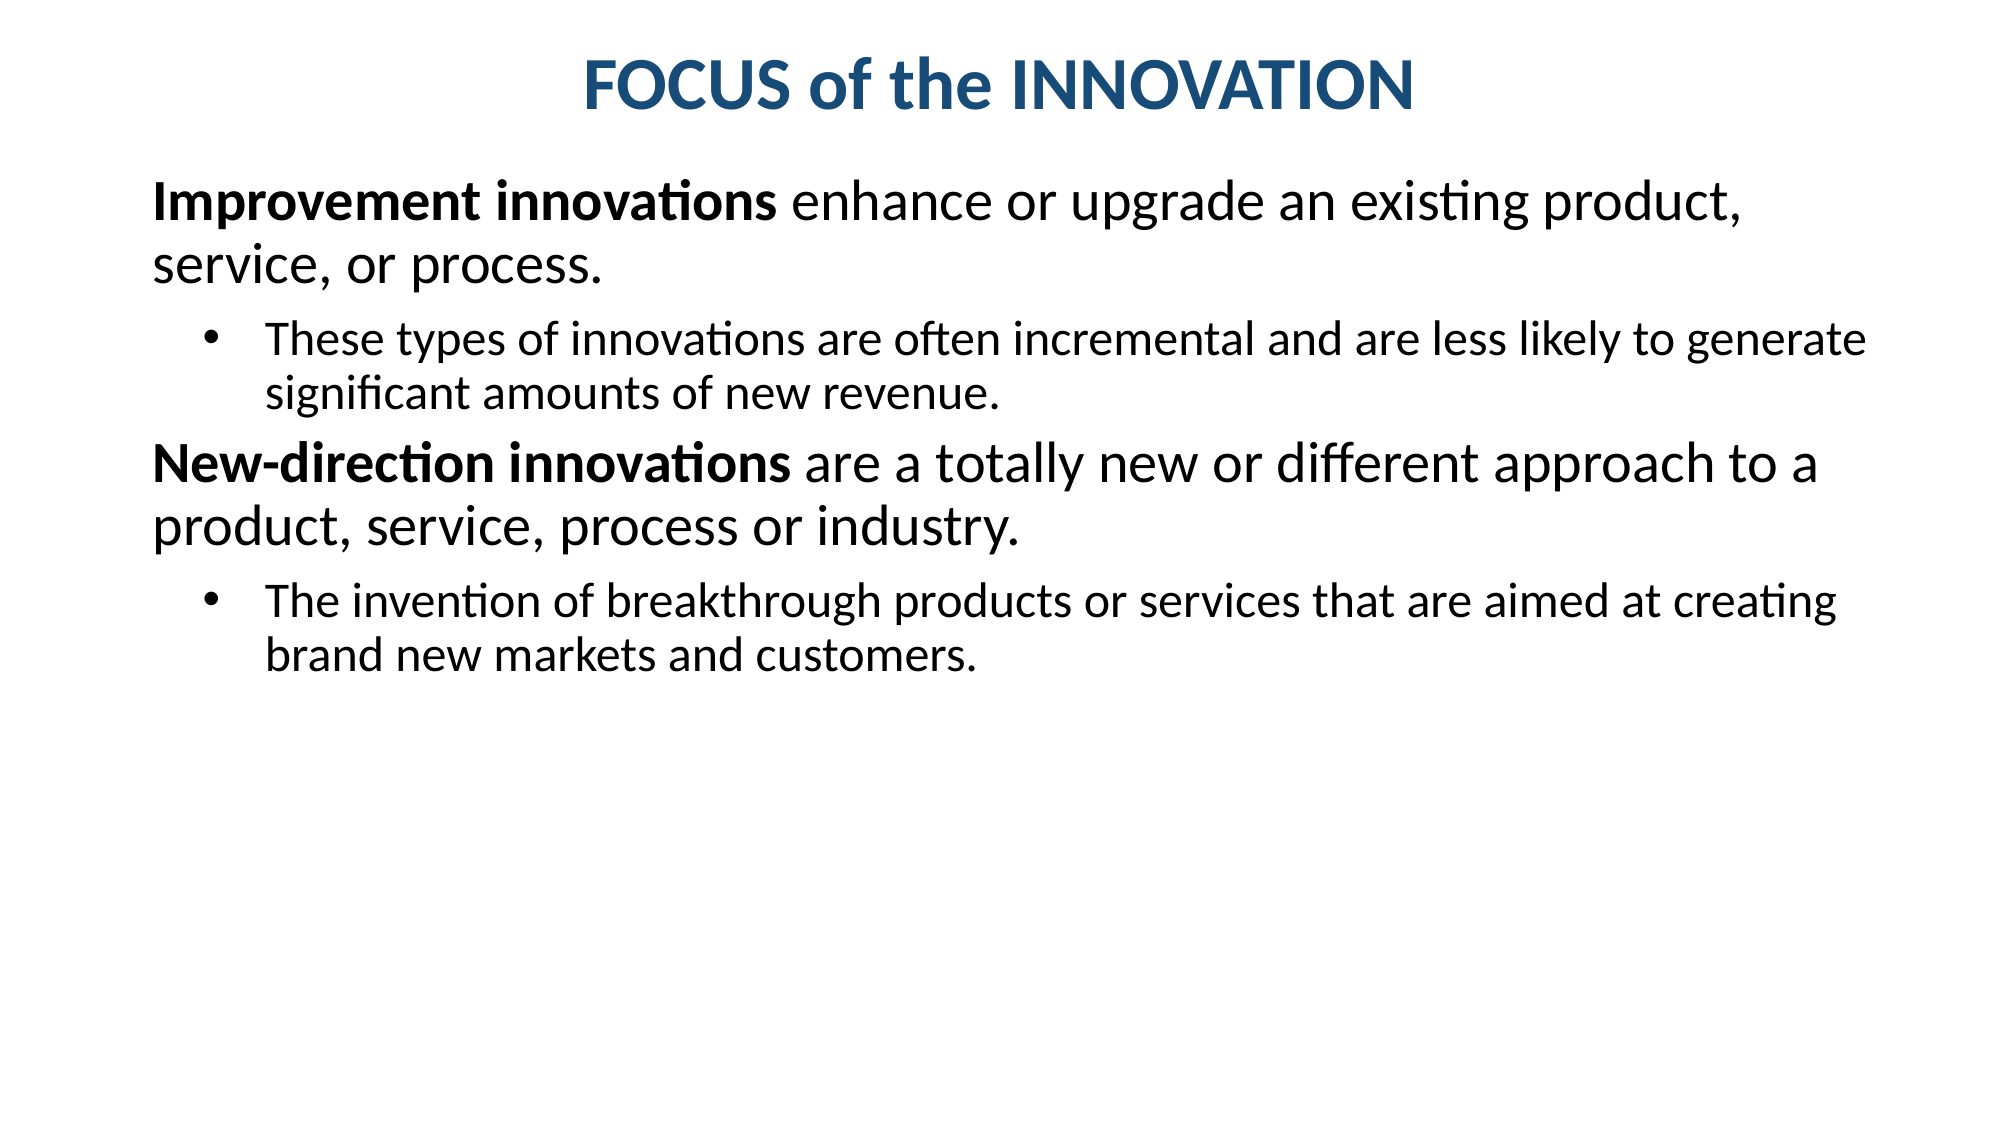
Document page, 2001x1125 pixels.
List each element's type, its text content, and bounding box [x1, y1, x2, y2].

list Improvement innovations enhance or upgrade an existing product, service, or process. These types of innovations are often incremental and are less likely to generate significant amounts of new revenue. New-direction innovations are a totally new or different approach to a product, service, process or industry. The invention of breakthrough products or services that are aimed at creating brand new markets and customers. [99, 162, 1900, 1075]
title FOCUS of the INNOVATION [0, 37, 2000, 138]
